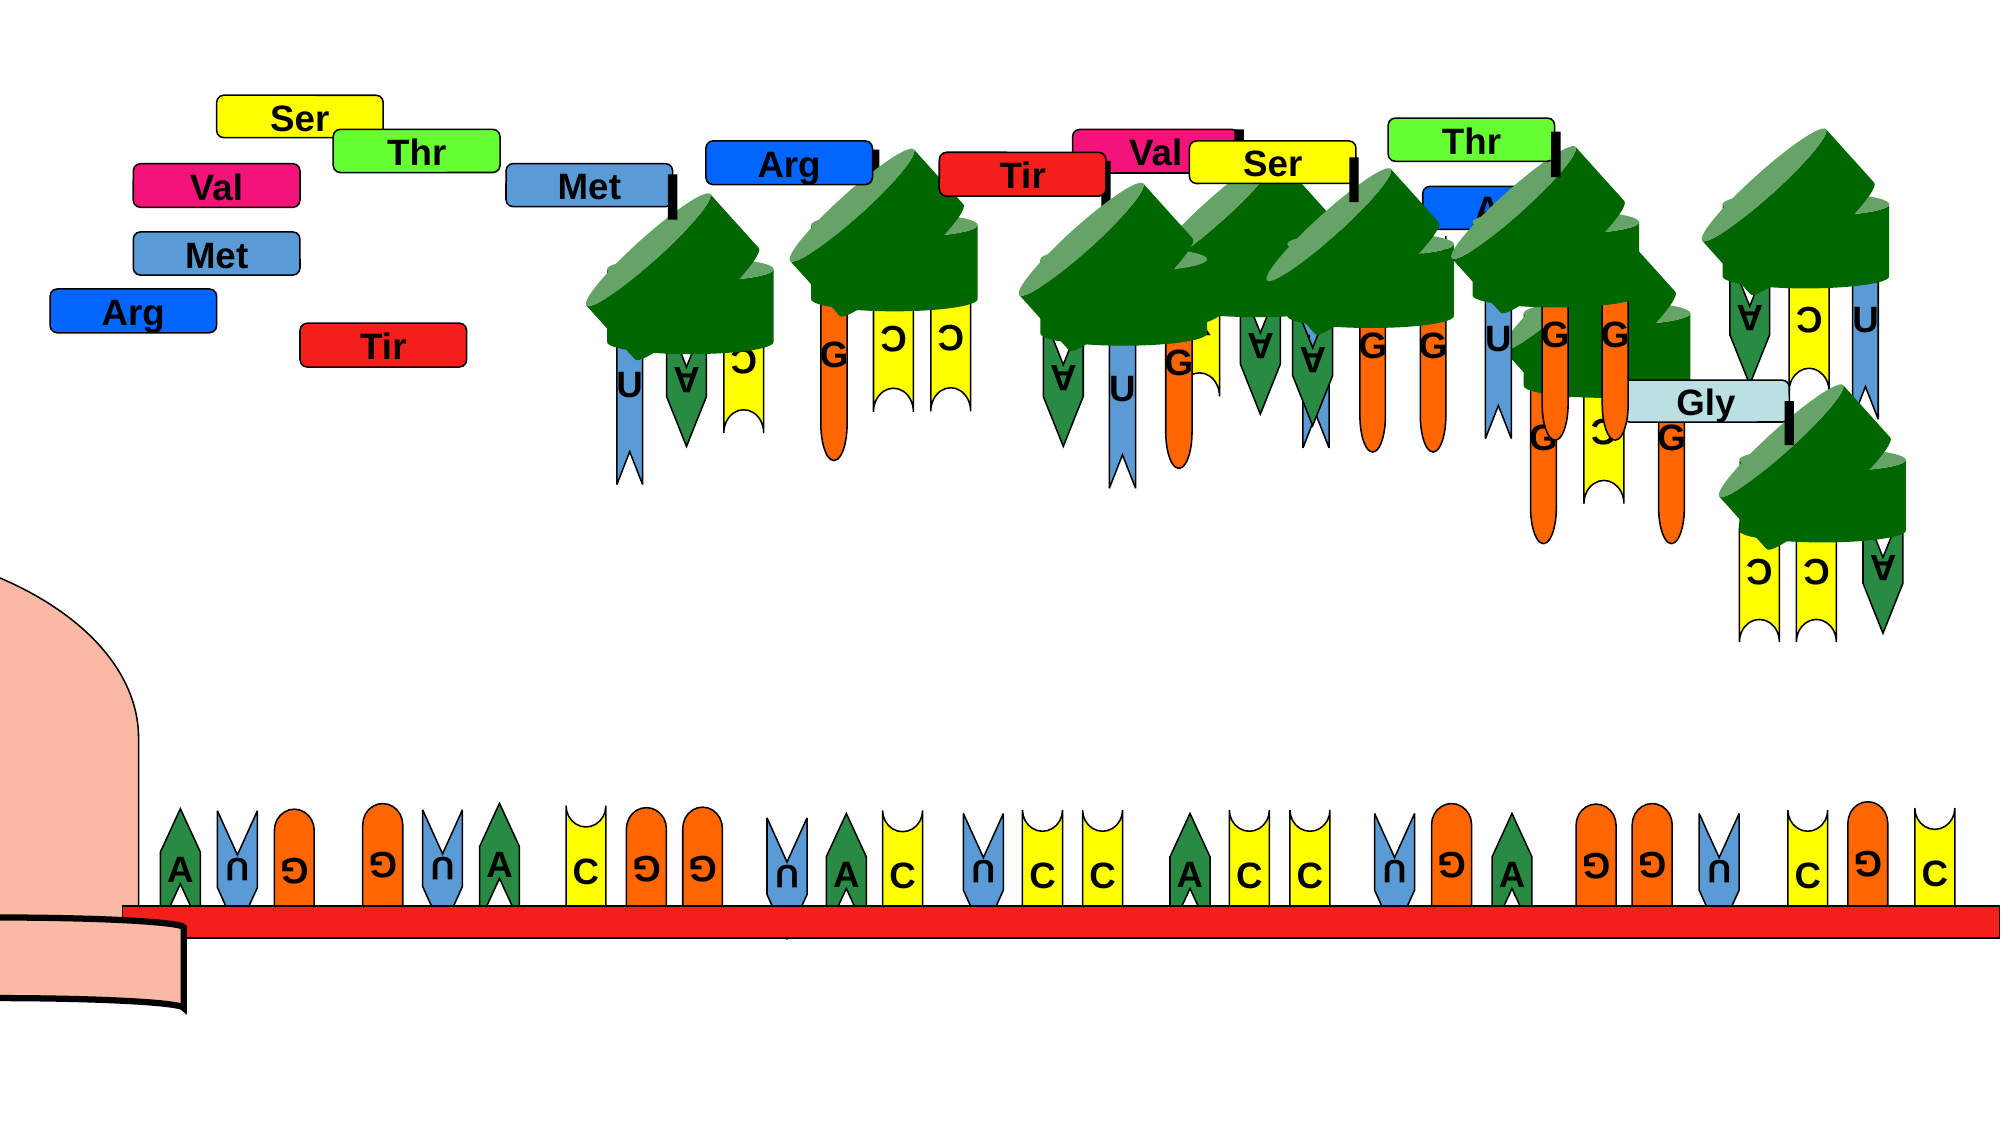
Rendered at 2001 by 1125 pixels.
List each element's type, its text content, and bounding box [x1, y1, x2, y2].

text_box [1622, 380, 1906, 643]
text_box U [422, 809, 463, 906]
text_box Met [133, 231, 301, 276]
text_box C [1289, 809, 1330, 906]
text_box A [160, 808, 201, 906]
text_box A [479, 803, 520, 906]
text_box C [1787, 809, 1828, 906]
text_box A [1170, 813, 1211, 906]
text_box G [682, 807, 723, 906]
text_box C [1022, 809, 1063, 906]
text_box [1072, 129, 1341, 152]
text_box U [1374, 813, 1415, 906]
text_box [0, 577, 139, 920]
text_box Thr [333, 129, 501, 173]
text_box G [1632, 803, 1673, 906]
text_box A [826, 813, 867, 906]
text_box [1422, 403, 1622, 506]
text_box C [882, 810, 923, 906]
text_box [506, 163, 774, 449]
text_box U [1699, 813, 1740, 906]
text_box Arg [50, 288, 217, 333]
text_box G [1847, 801, 1888, 906]
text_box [1640, 186, 1692, 380]
text_box G [274, 809, 315, 906]
text_box C [1914, 808, 1955, 906]
text_box C [566, 805, 606, 906]
text_box Val [133, 163, 301, 208]
text_box G [626, 807, 667, 906]
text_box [939, 152, 1207, 454]
text_box Tir [300, 323, 467, 368]
text_box C [1229, 809, 1270, 906]
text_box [1189, 140, 1454, 426]
text_box A [1492, 813, 1532, 906]
text_box U [963, 813, 1004, 906]
text_box Ser [216, 95, 384, 138]
text_box C [1082, 809, 1123, 906]
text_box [705, 140, 978, 424]
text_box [1388, 117, 1640, 403]
text_box U [217, 810, 258, 906]
text_box G [1431, 803, 1472, 906]
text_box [1704, 163, 1890, 380]
text_box G [1576, 804, 1617, 906]
text_box [0, 917, 184, 1009]
text_box G [362, 803, 403, 906]
text_box [122, 906, 2000, 939]
text_box U [767, 817, 808, 906]
